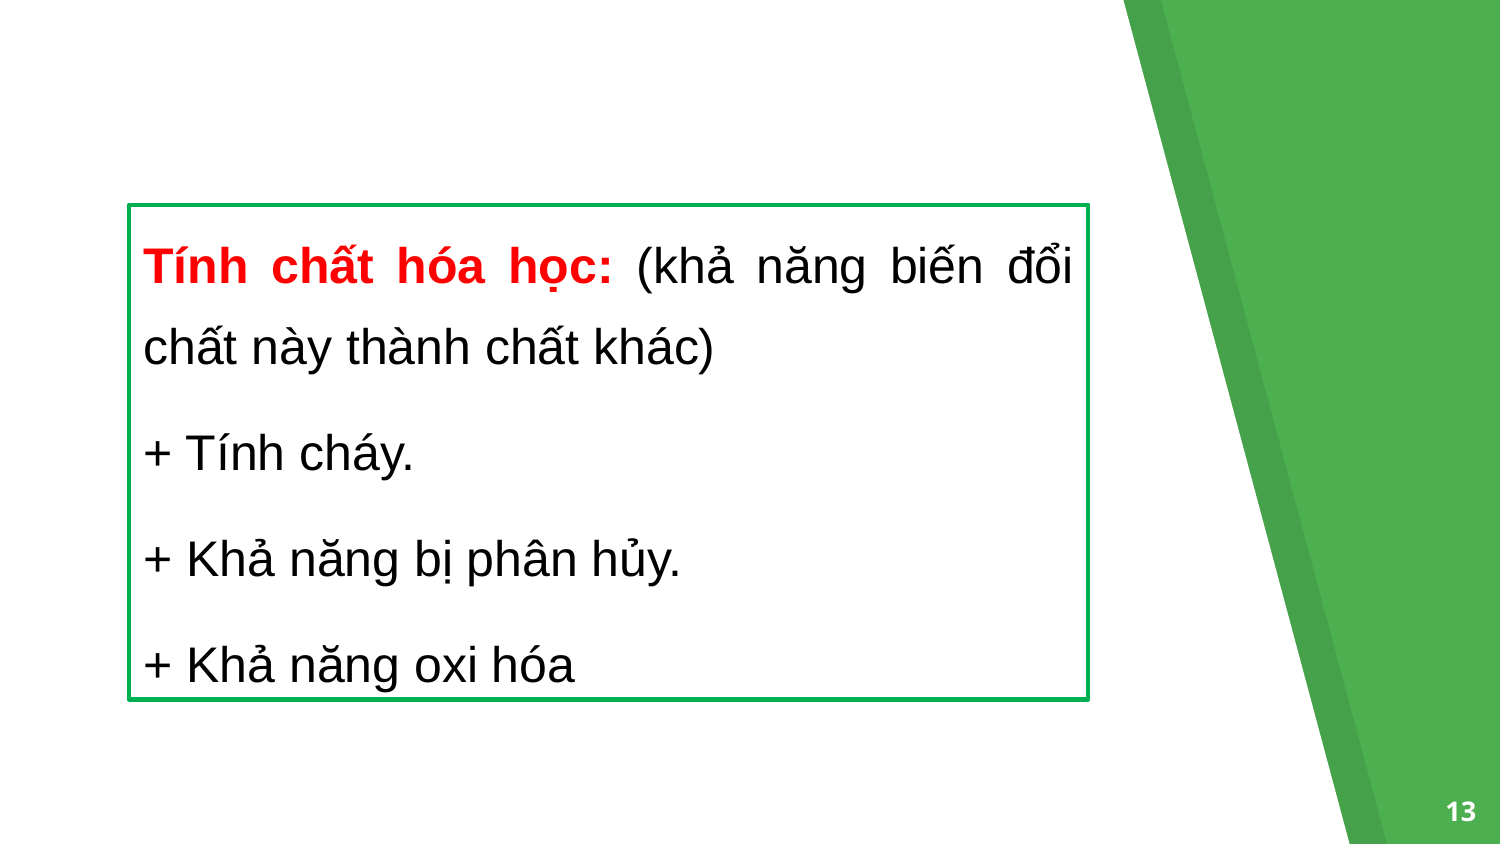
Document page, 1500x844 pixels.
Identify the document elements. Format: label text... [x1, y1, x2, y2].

slide_number 13 [1401, 779, 1492, 844]
text_box Tính chất hóa học: (khả năng biến đổi chất này thành chất khác) + Tính cháy. + Khả năng bị phân hủy. + Khả năng oxi hóa [127, 203, 1090, 702]
